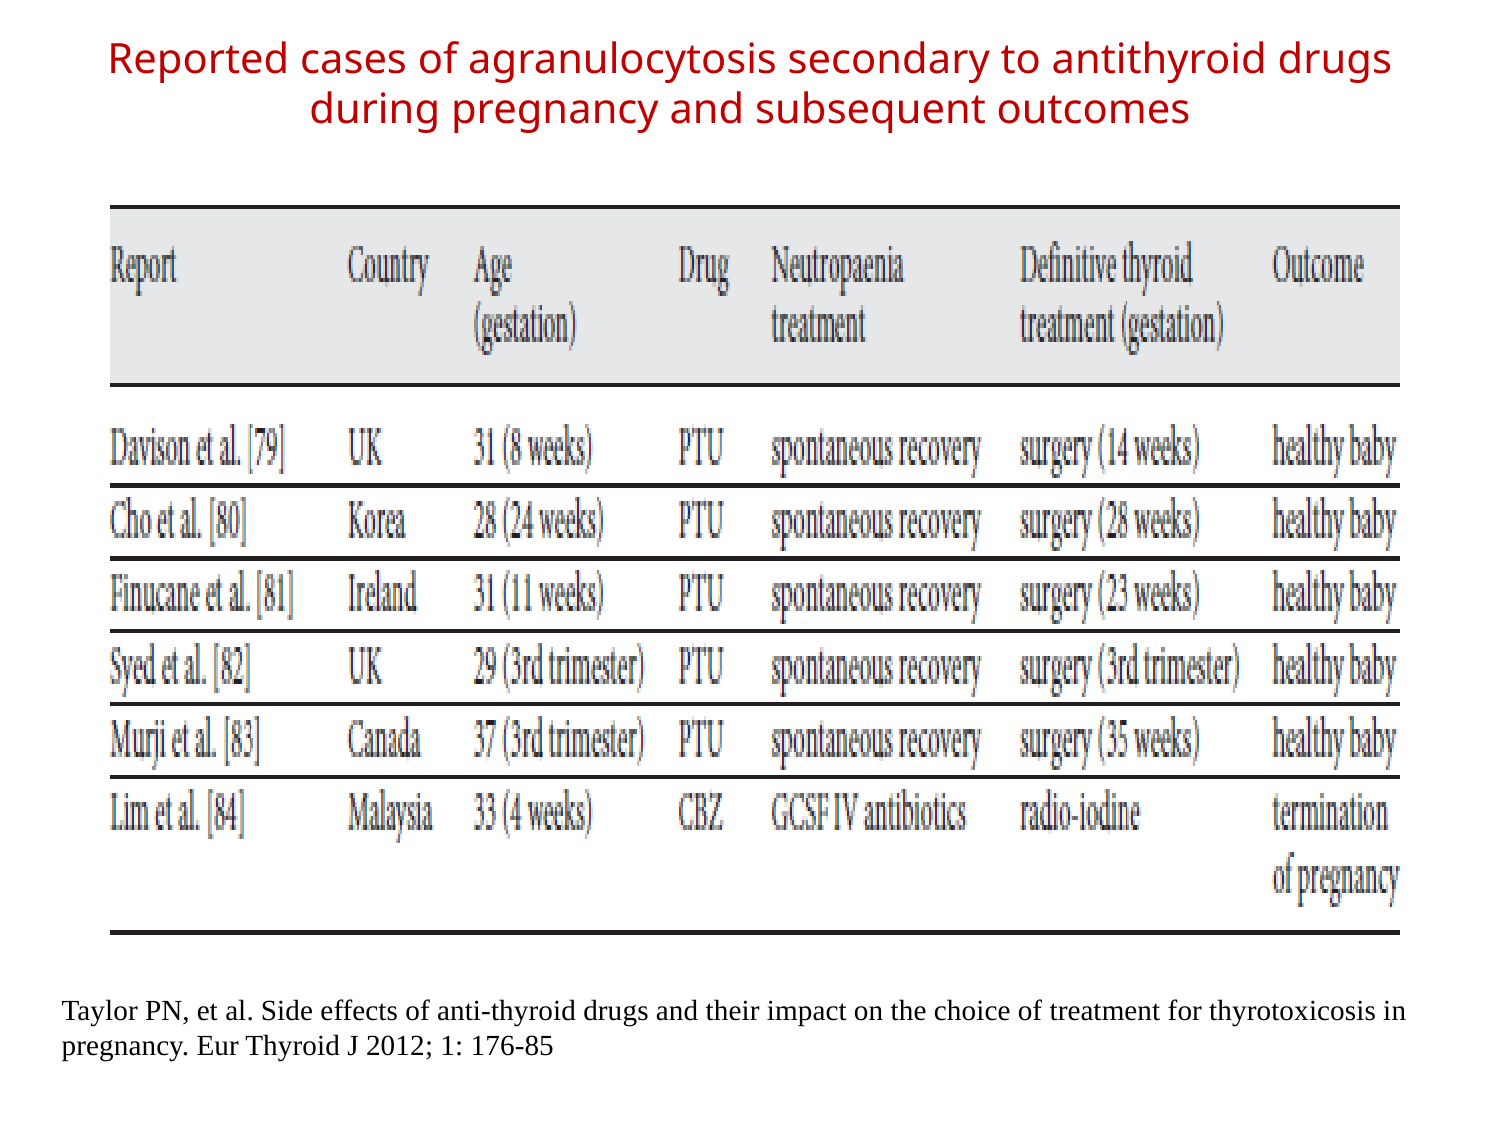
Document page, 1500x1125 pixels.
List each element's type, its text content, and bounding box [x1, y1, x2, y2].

title Reported cases of agranulocytosis secondary to antithyroid drugs during pregnancy and subsequent outcomes [75, 11, 1425, 153]
text_box Taylor PN, et al. Side effects of anti-thyroid drugs and their impact on the choice of treatment for thyrotoxicosis in pregnancy. Eur Thyroid J 2012; 1: 176-85 [46, 984, 1477, 1069]
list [105, 187, 1419, 1009]
